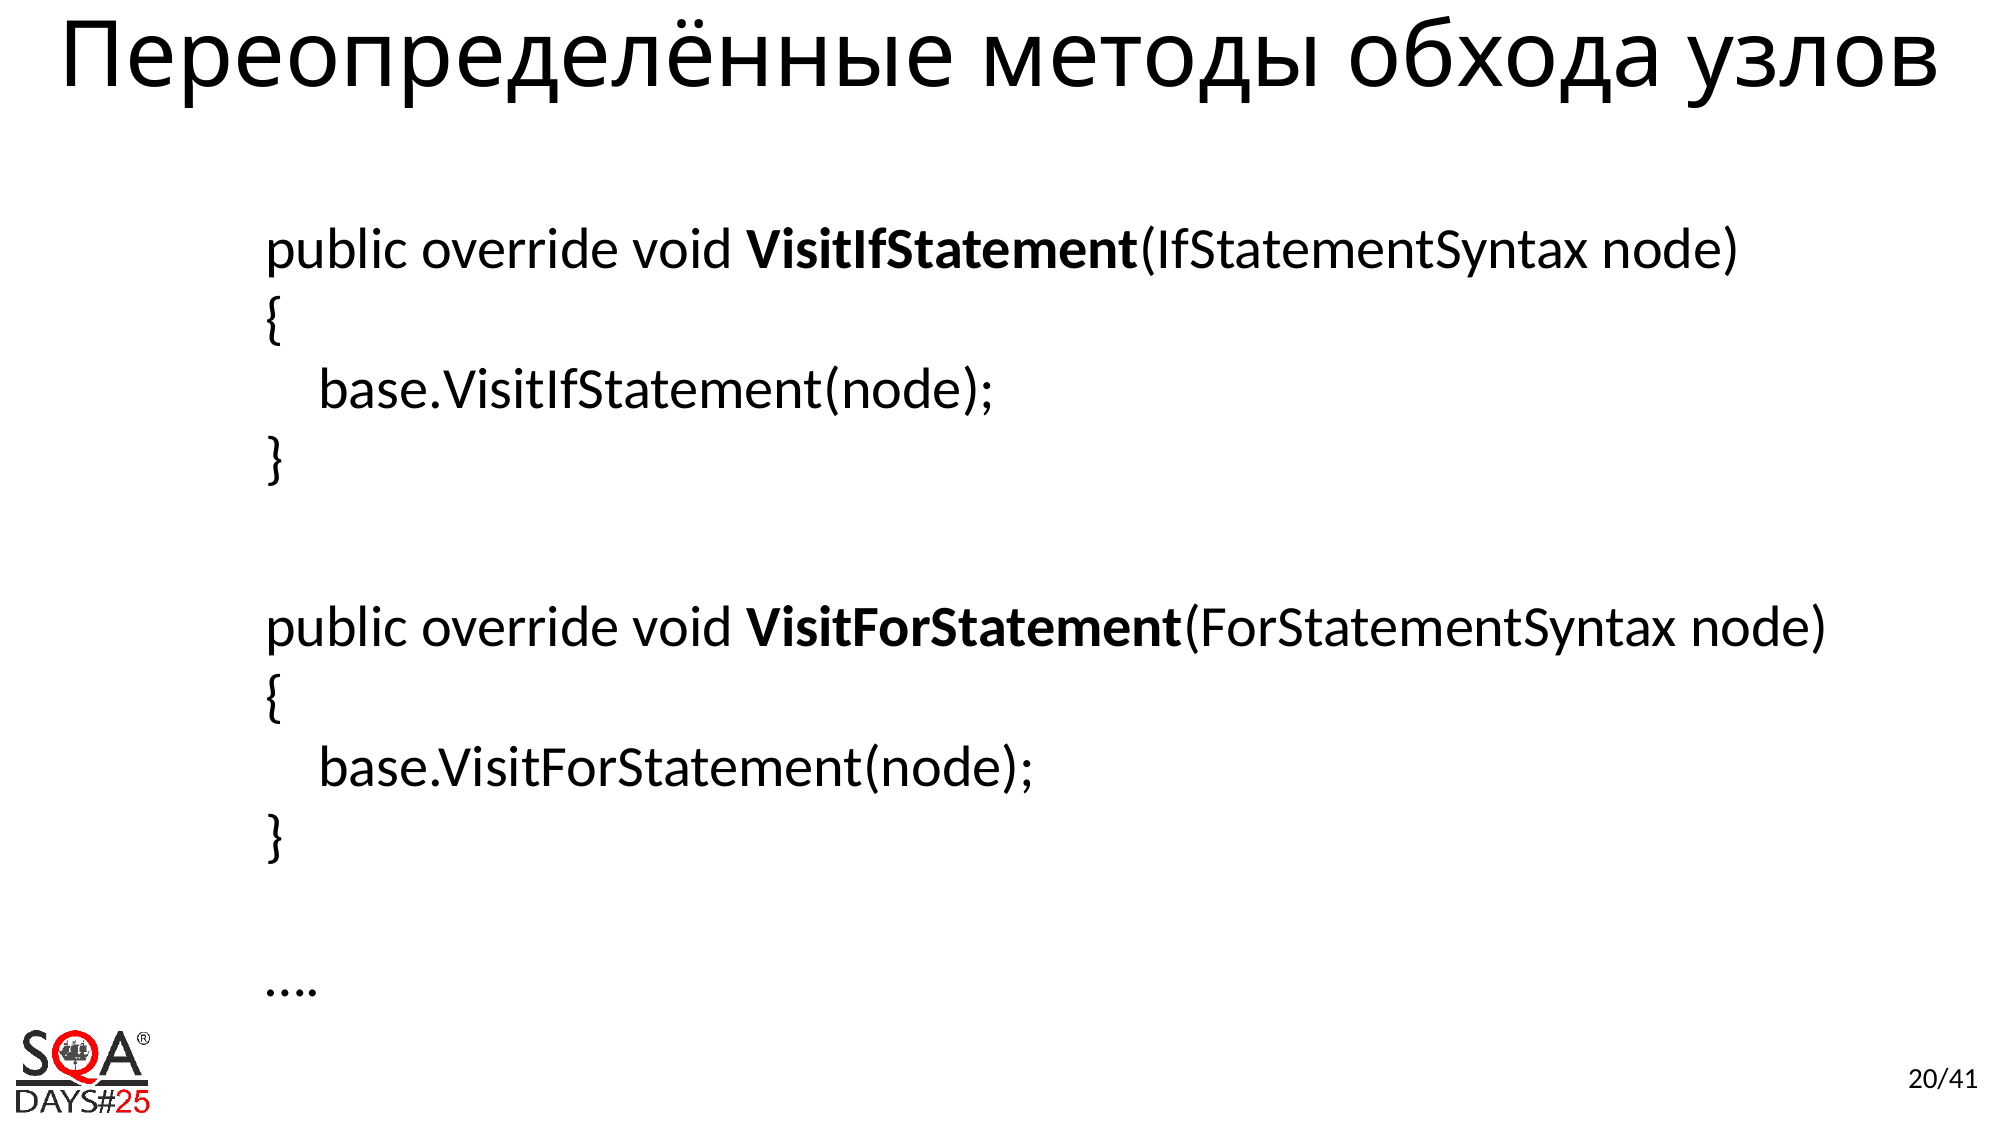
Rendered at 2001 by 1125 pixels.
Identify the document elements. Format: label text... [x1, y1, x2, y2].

text_box public override void VisitForStatement(ForStatementSyntax node) { base.VisitForStatement(node); } …. [250, 580, 1861, 1015]
picture [16, 1030, 150, 1113]
text_box public override void VisitIfStatement(IfStatementSyntax node) { base.VisitIfStatement(node); } [250, 202, 1806, 498]
text_box Переопределённые методы обхода узлов [0, 0, 2000, 123]
